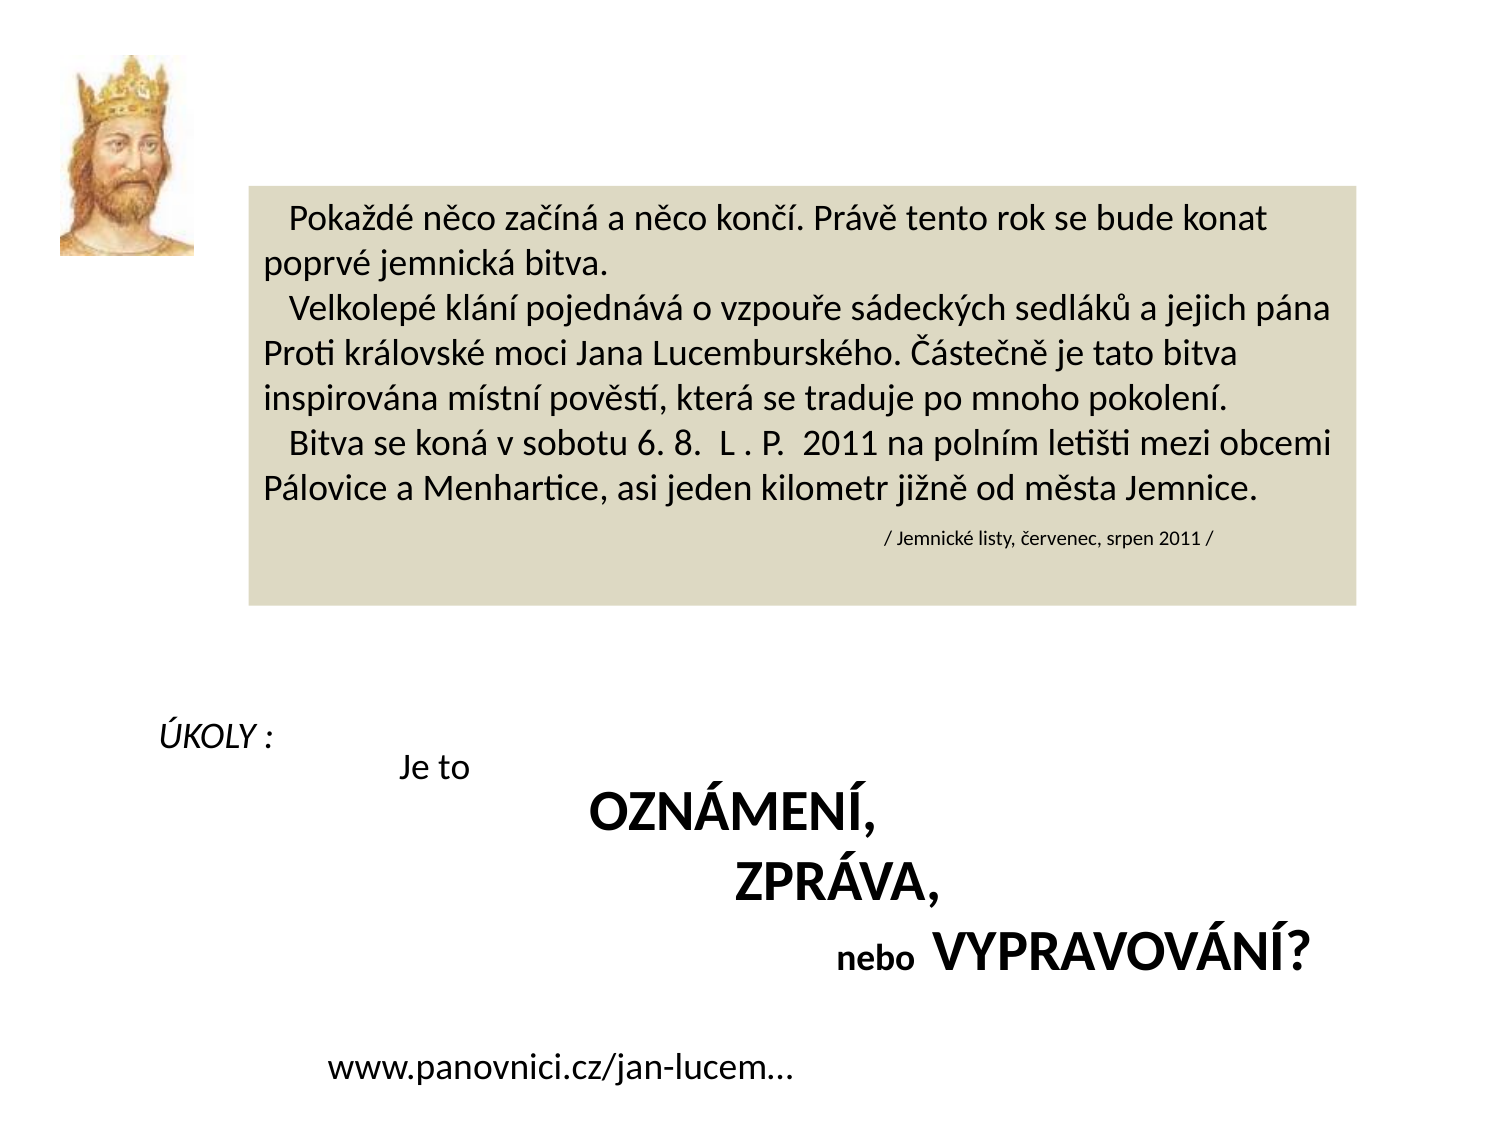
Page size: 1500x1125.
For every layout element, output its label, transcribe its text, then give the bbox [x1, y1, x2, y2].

text_box OZNÁMENÍ, ZPRÁVA, nebo VYPRAVOVÁNÍ? [575, 764, 1394, 990]
text_box Pokaždé něco začíná a něco končí. Právě tento rok se bude konat poprvé jemnická bitva. Velkolepé klání pojednává o vzpouře sádeckých sedláků a jejich pána Proti královské moci Jana Lucemburského. Částečně je tato bitva inspirována místní pověstí, která se traduje po mnoho pokolení. Bitva se koná v sobotu 6. 8. L . P. 2011 na polním letišti mezi obcemi Pálovice a Menhartice, asi jeden kilometr jižně od města Jemnice. / Jemnické listy, červenec, srpen 2011 / [248, 185, 1357, 606]
picture [60, 55, 194, 256]
text_box Je to [384, 734, 494, 795]
text_box www.panovnici.cz/jan-lucem… [312, 1034, 1420, 1095]
text_box ÚKOLY : [143, 704, 306, 764]
